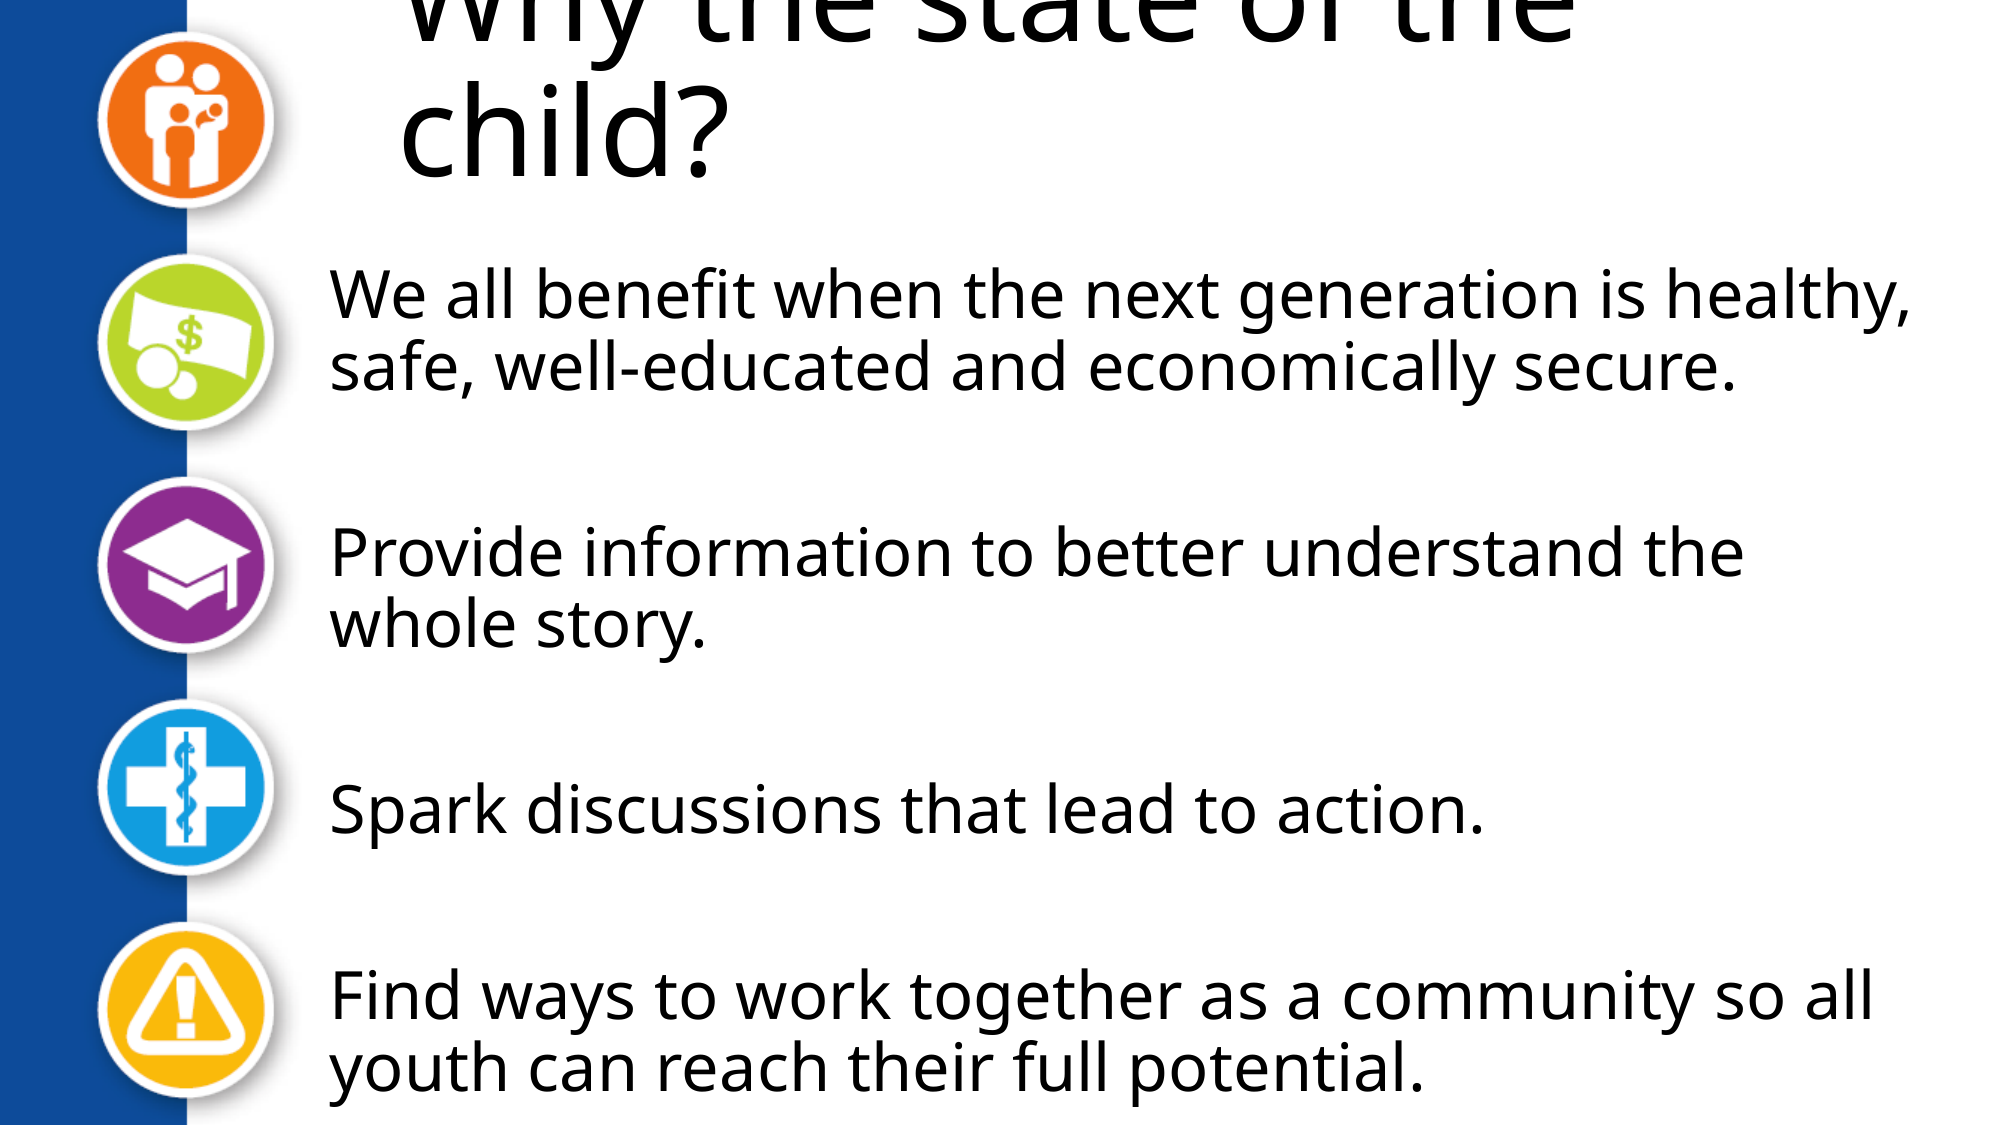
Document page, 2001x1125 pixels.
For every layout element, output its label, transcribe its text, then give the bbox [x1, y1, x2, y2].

text_box We all benefit when the next generation is healthy, safe, well-educated and economically secure. Provide information to better understand the whole story. Spark discussions that lead to action. Find ways to work together as a community so all youth can reach their full potential. [331, 253, 1946, 1125]
picture [0, 0, 331, 1125]
title Why the state of the child? [382, 42, 1792, 211]
